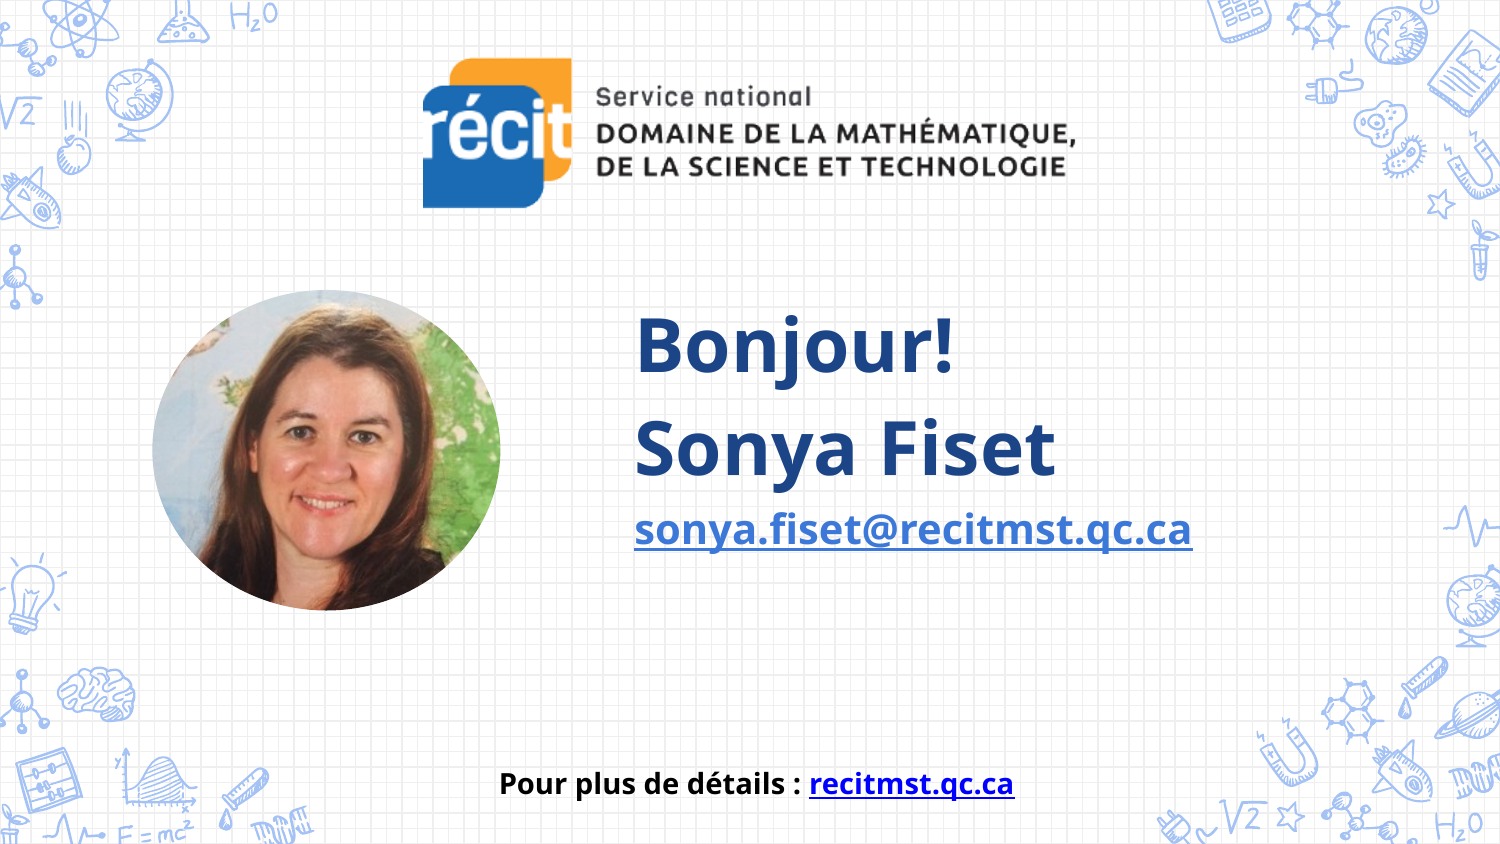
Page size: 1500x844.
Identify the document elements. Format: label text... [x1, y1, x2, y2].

list Bonjour! Sonya Fiset sonya.fiset@recitmst.qc.ca [619, 282, 1381, 634]
text_box Pour plus de détails : recitmst.qc.ca [345, 687, 1169, 798]
picture [152, 289, 501, 611]
picture [423, 40, 1077, 229]
